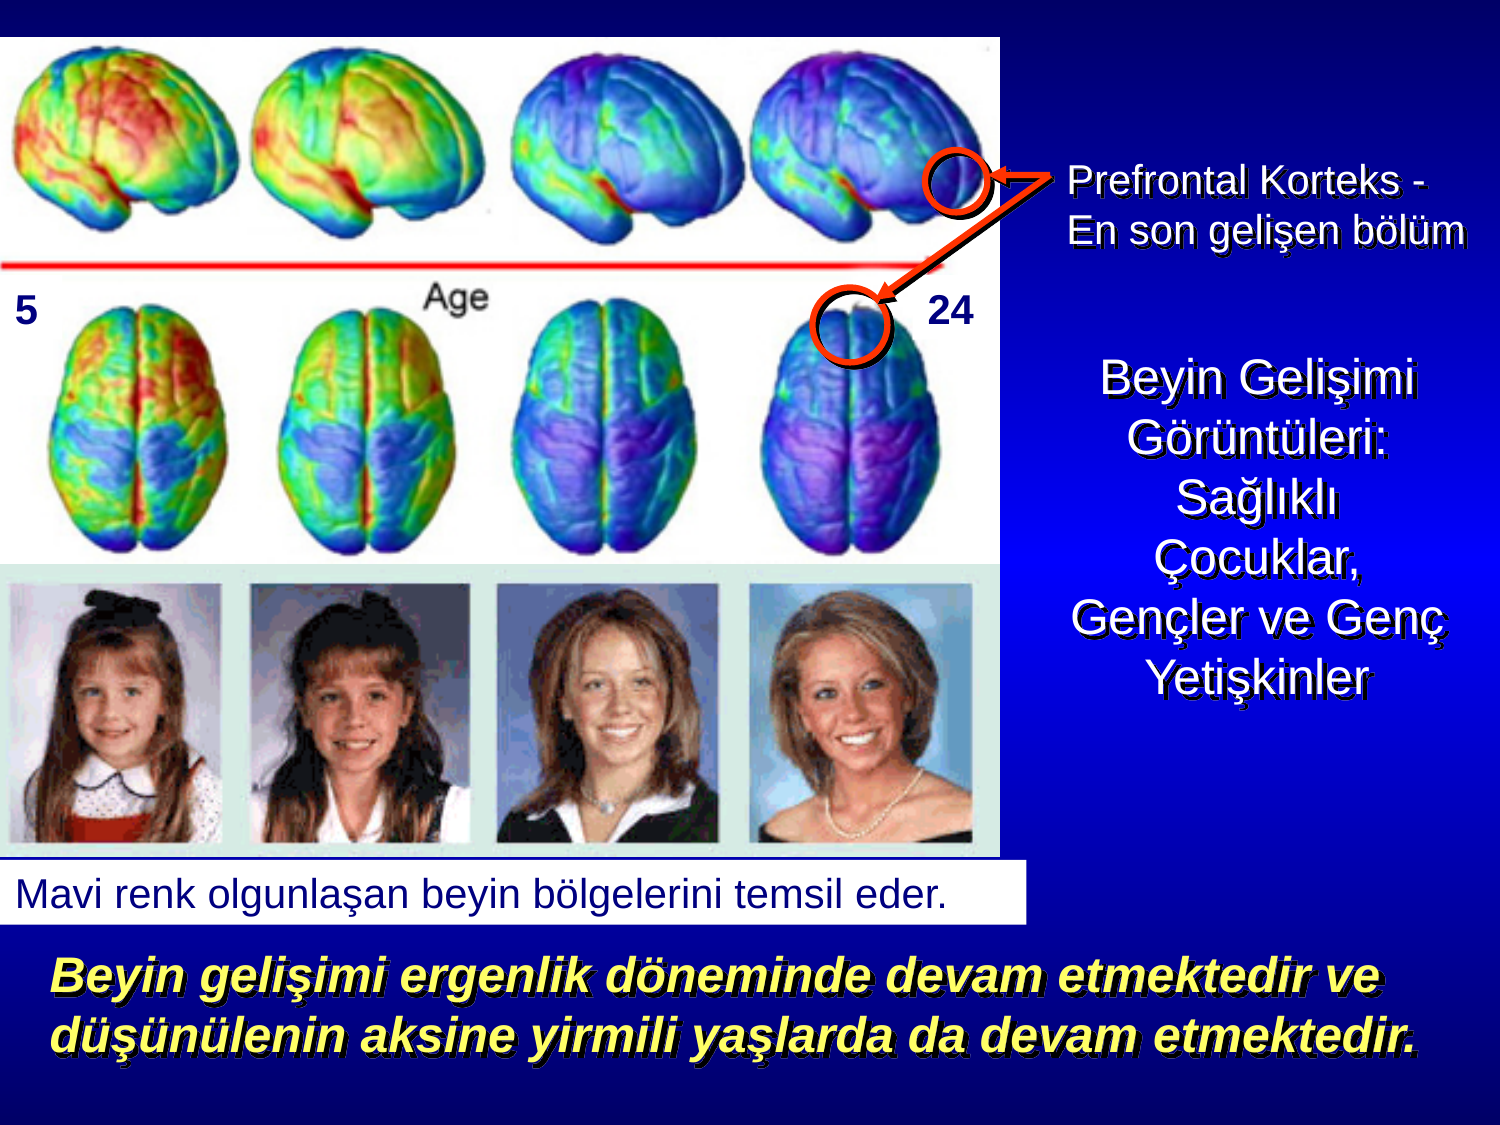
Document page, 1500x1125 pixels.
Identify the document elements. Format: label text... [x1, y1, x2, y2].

picture [0, 37, 1001, 857]
text_box Mavi renk olgunlaşan beyin bölgelerini temsil eder. [0, 859, 1027, 925]
text_box Beyin Gelişimi Görüntüleri: Sağlıklı Çocuklar, Gençler ve Genç Yetişkinler [1050, 337, 1466, 713]
text_box Beyin gelişimi ergenlik döneminde devam etmektedir ve düşünülenin aksine yirmili yaşlarda da devam etmektedir. [34, 935, 1450, 1071]
text_box Prefrontal Korteks - En son gelişen bölüm [1051, 145, 1481, 261]
